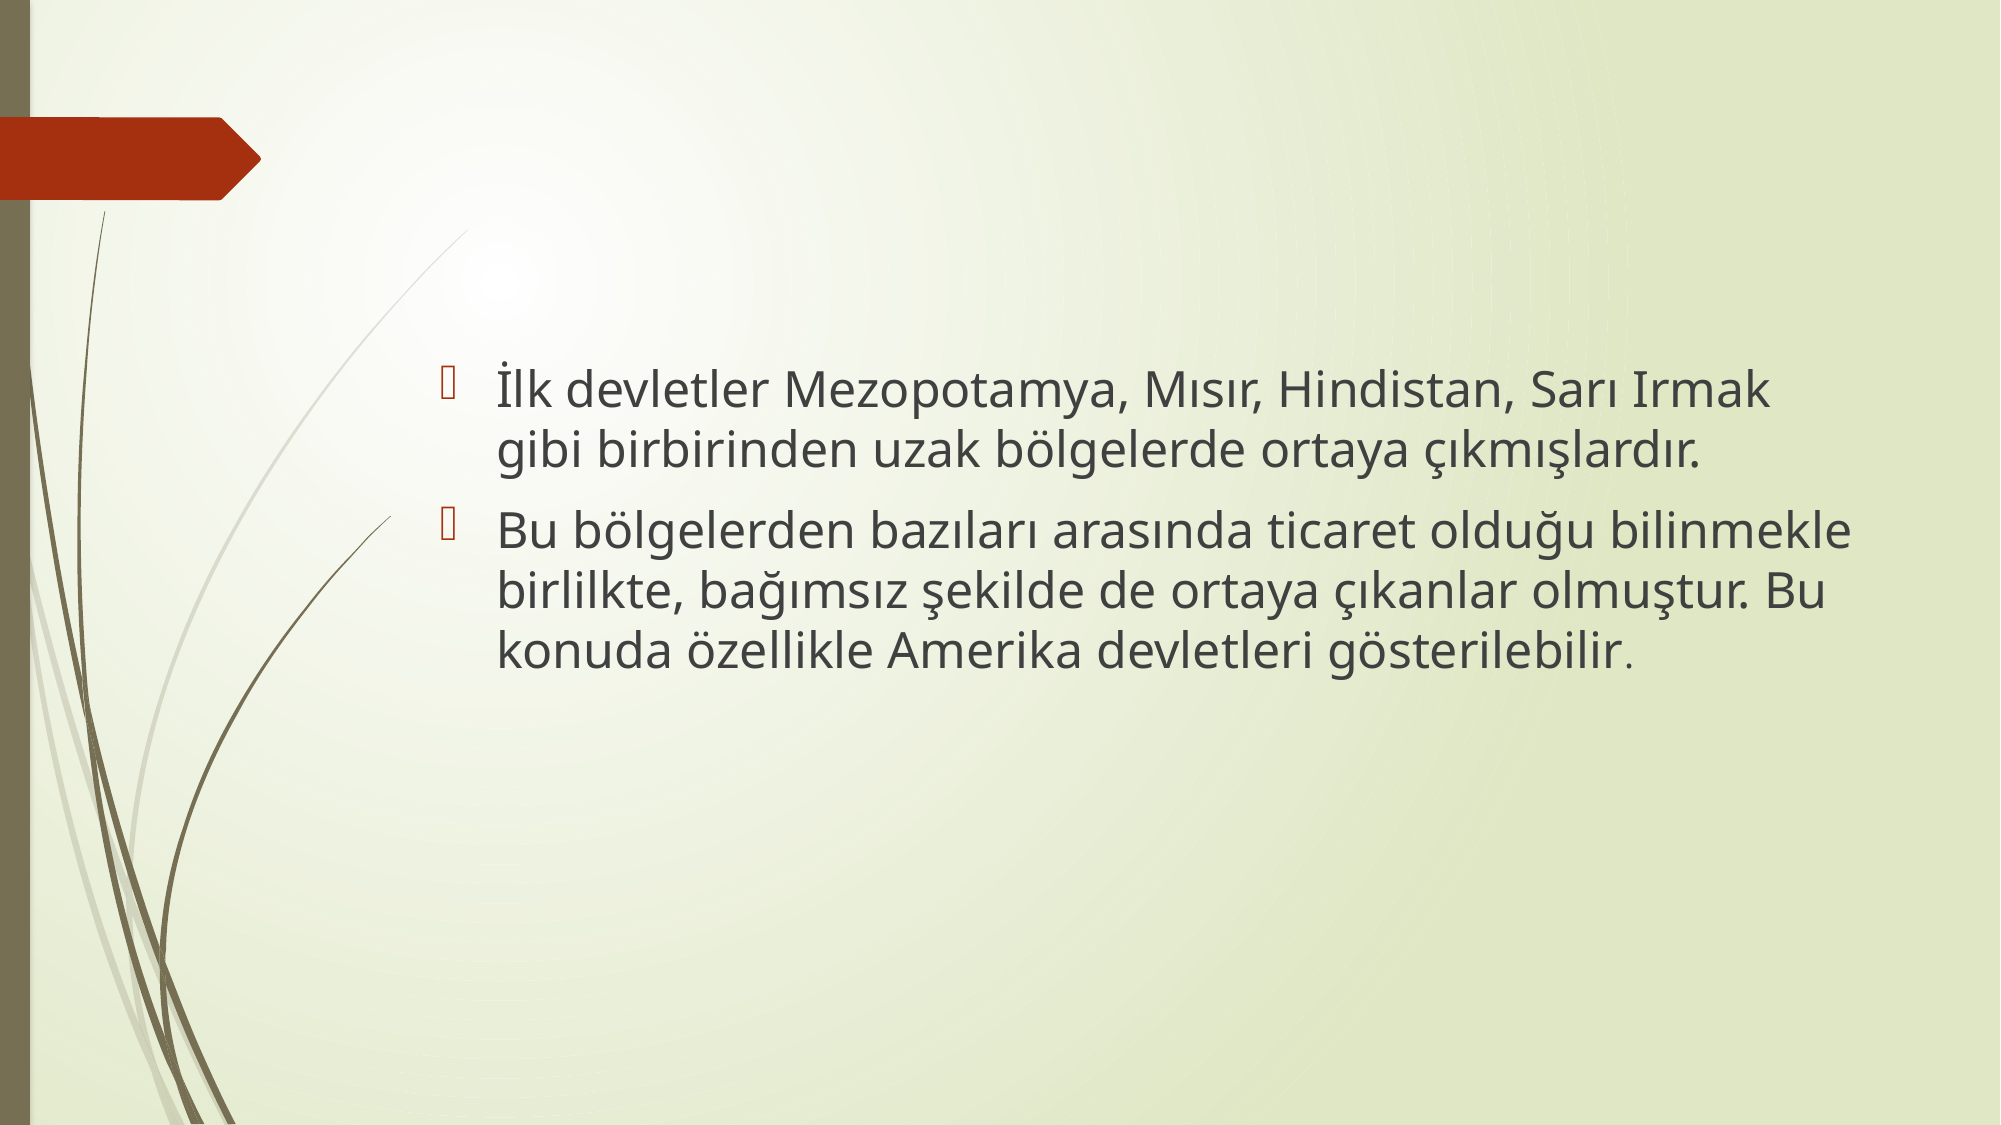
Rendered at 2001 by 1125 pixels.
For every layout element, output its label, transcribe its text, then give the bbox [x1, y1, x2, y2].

list İlk devletler Mezopotamya, Mısır, Hindistan, Sarı Irmak gibi birbirinden uzak bölgelerde ortaya çıkmışlardır. Bu bölgelerden bazıları arasında ticaret olduğu bilinmekle birlilkte, bağımsız şekilde de ortaya çıkanlar olmuştur. Bu konuda özellikle Amerika devletleri gösterilebilir. [424, 350, 1888, 970]
